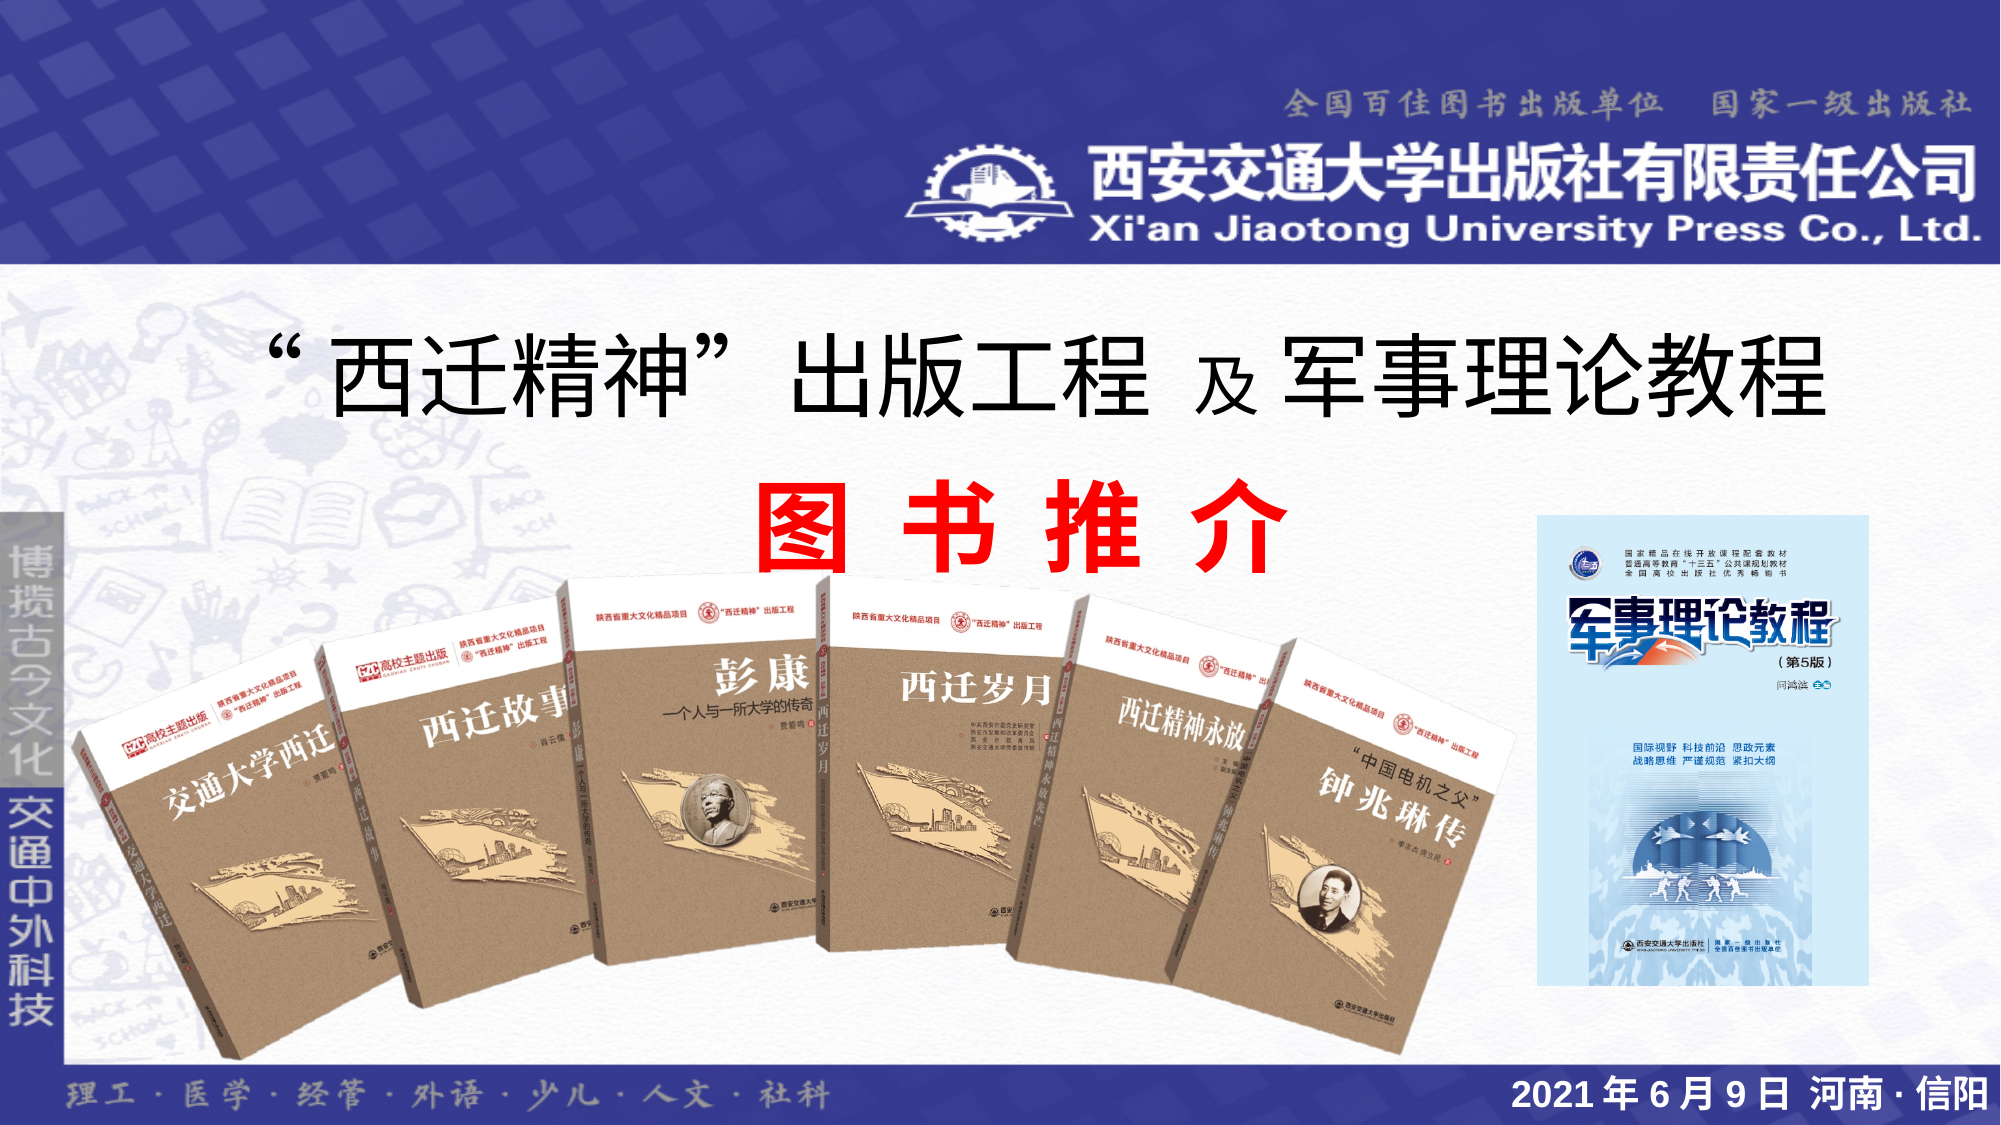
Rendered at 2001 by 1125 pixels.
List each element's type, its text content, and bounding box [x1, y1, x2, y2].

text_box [56, 500, 1509, 1093]
text_box 2021年6月9日 河南·信阳 [1496, 1062, 2000, 1123]
picture [0, 0, 2001, 1125]
title “西迁精神”出版工程 及 军事理论教程 图 书 推 介 [72, 264, 1970, 606]
